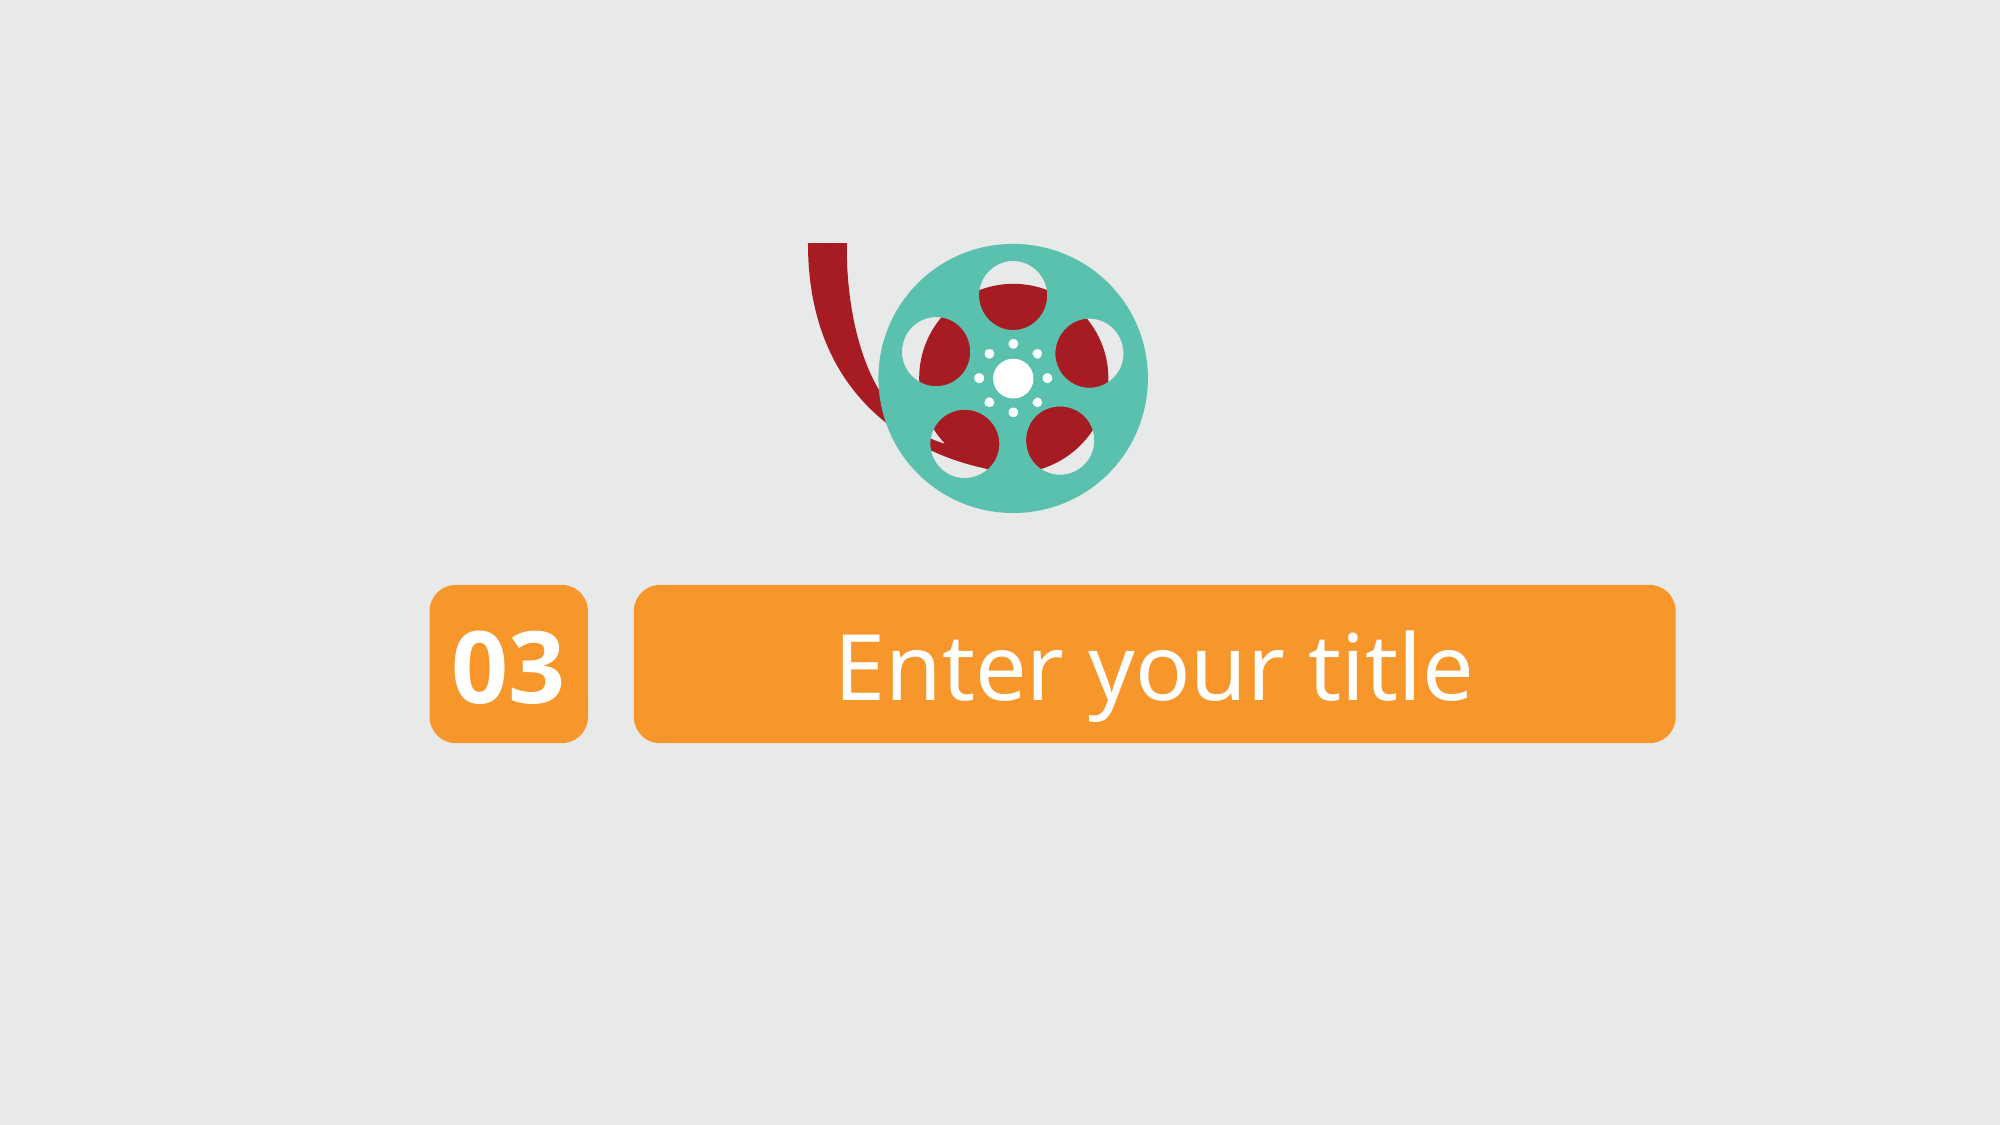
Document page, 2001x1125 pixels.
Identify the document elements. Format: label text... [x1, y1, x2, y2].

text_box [808, 243, 1148, 513]
text_box 03 [429, 584, 589, 744]
text_box Enter your title [633, 584, 1676, 744]
